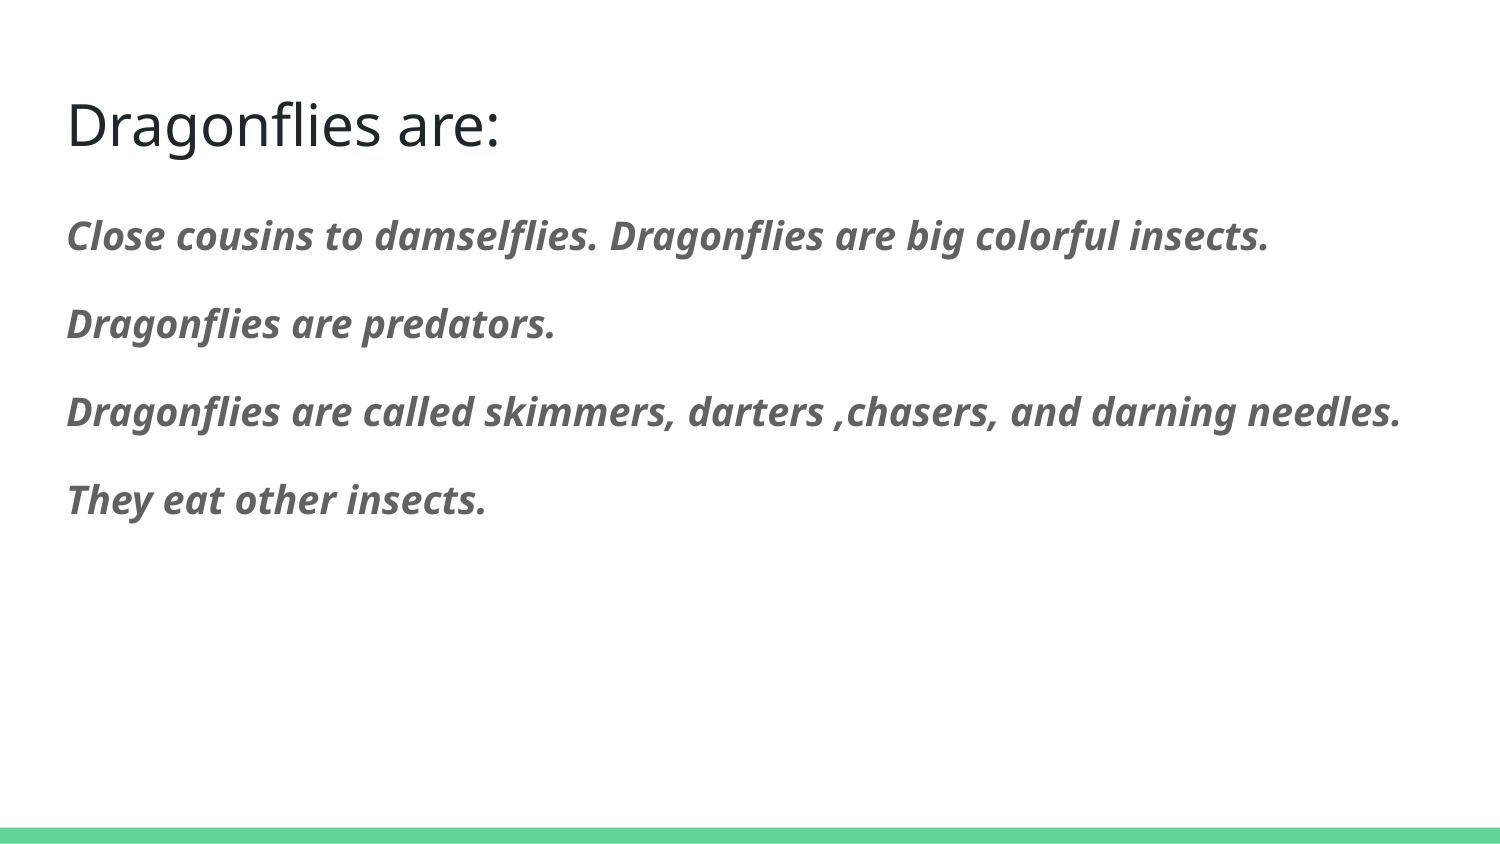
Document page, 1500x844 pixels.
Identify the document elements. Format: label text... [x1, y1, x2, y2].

list Close cousins to damselflies. Dragonflies are big colorful insects. Dragonflies are predators. Dragonflies are called skimmers, darters ,chasers, and darning needles. They eat other insects. [51, 189, 1449, 750]
title Dragonflies are: [51, 72, 1449, 167]
